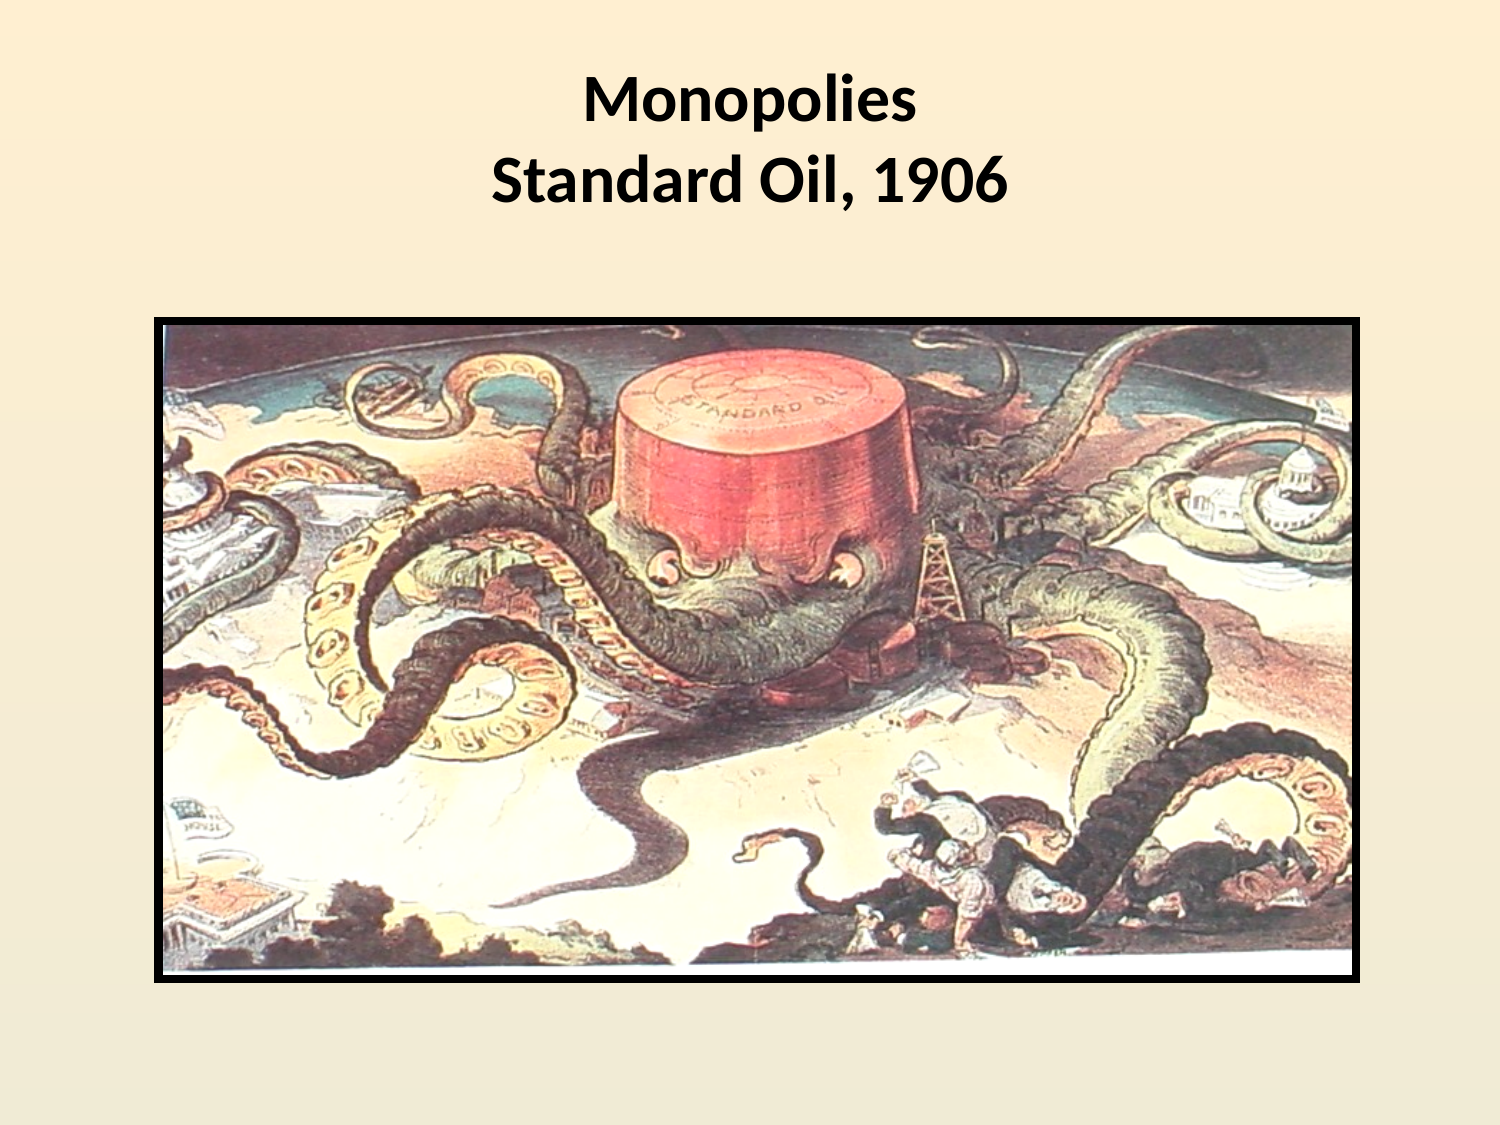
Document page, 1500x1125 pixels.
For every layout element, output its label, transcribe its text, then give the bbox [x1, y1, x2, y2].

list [162, 324, 1353, 976]
title Monopolies Standard Oil, 1906 [75, 45, 1425, 225]
